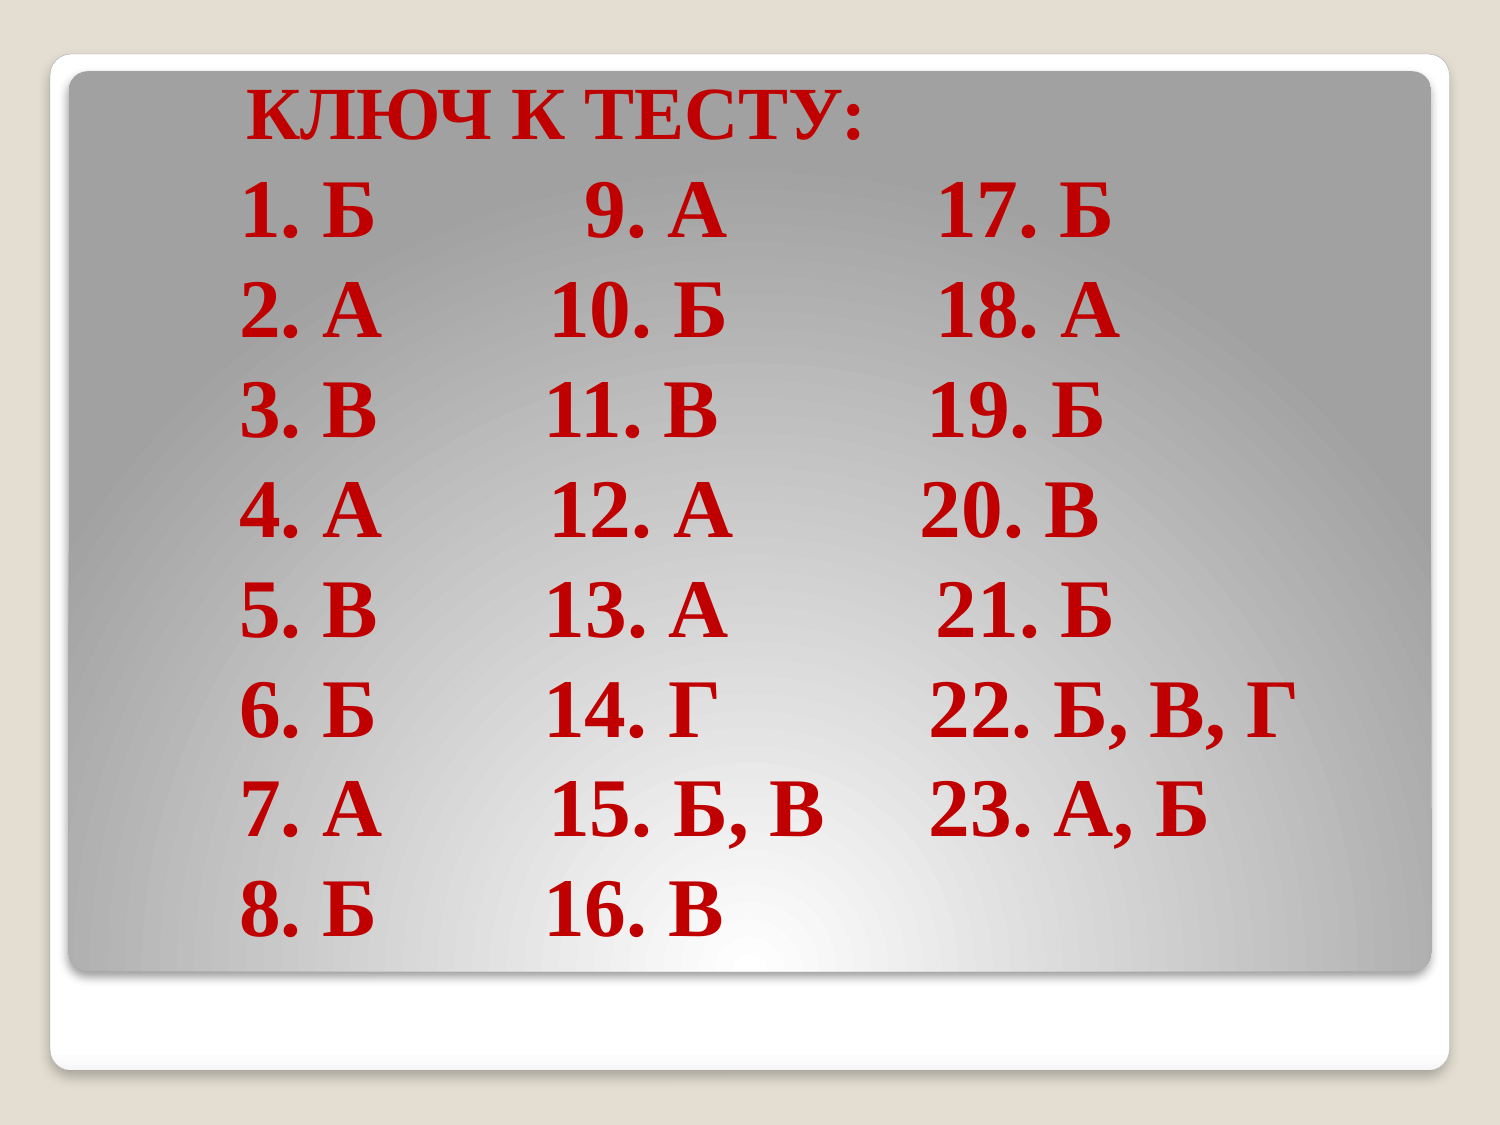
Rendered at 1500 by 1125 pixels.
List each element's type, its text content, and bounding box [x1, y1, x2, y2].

title КЛЮЧ К ТЕСТУ: 1. Б 9. А 17. Б 2. А 10. Б 18. А 3. В 11. В 19. Б 4. А 12. А 20. В 5. В 13. А 21. Б 6. Б 14. Г 22. Б, В, Г 7. А 15. Б, В 23. А, Б 8. Б 16. В [99, 37, 1465, 961]
